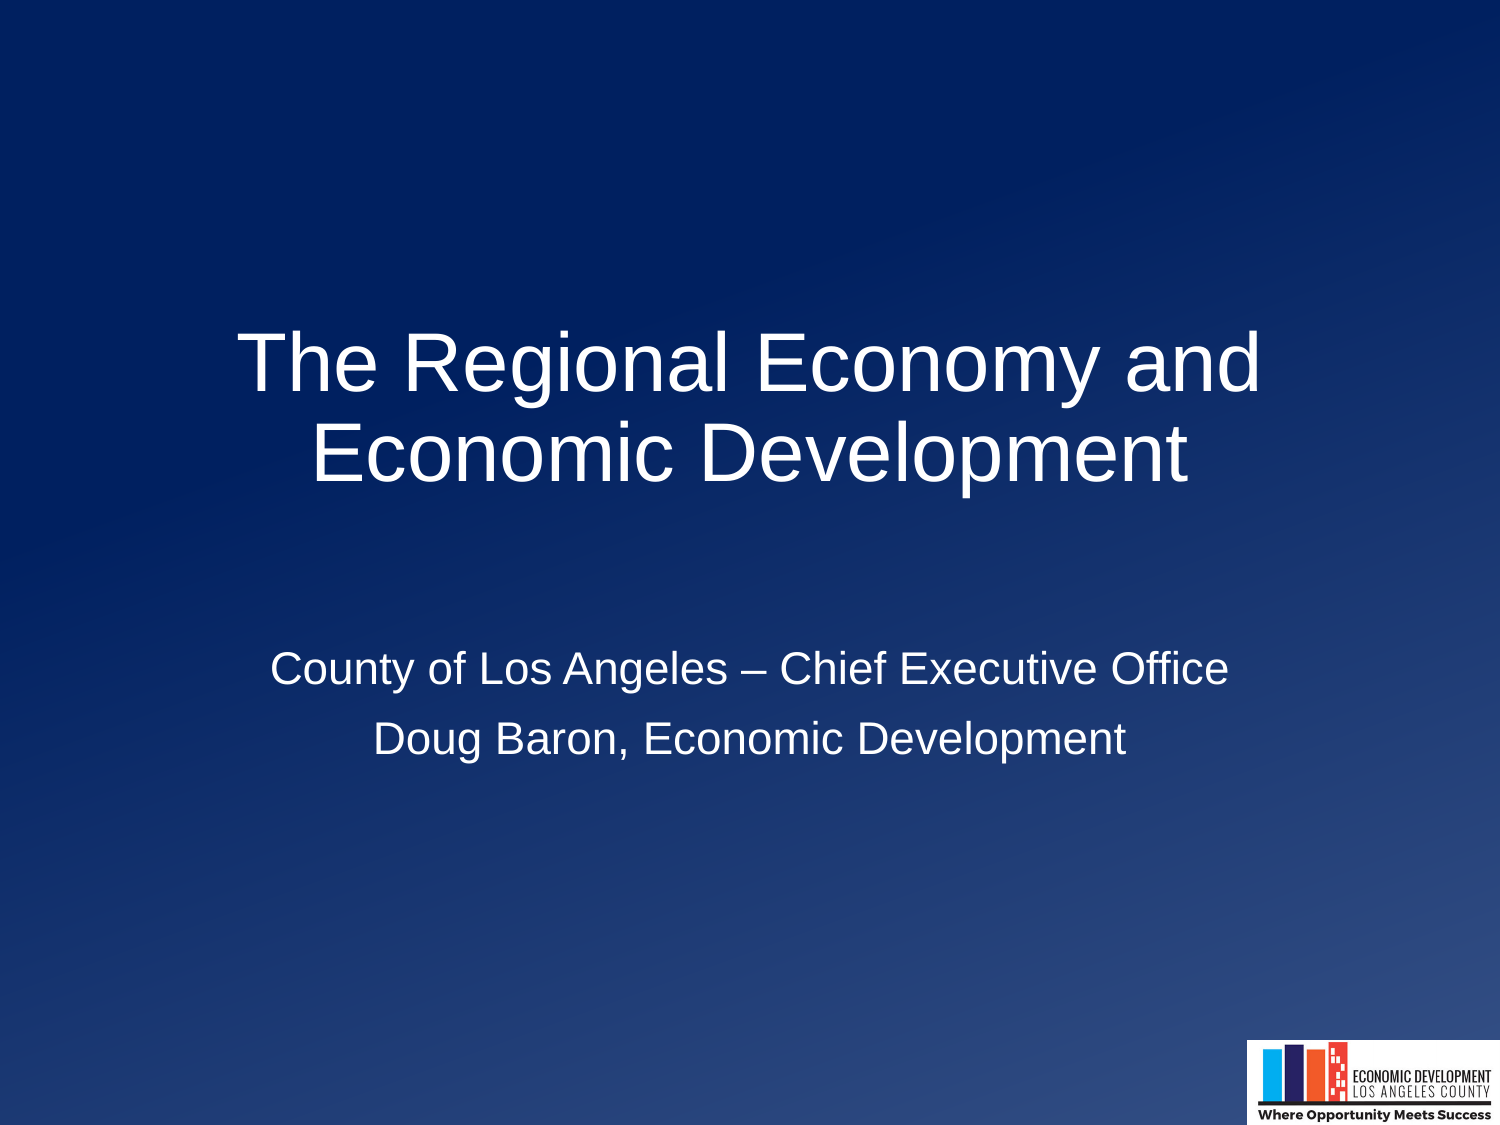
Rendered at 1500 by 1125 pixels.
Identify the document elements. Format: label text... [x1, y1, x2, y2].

picture [1247, 1040, 1500, 1125]
title The Regional Economy and Economic Development [112, 131, 1388, 507]
subtitle County of Los Angeles – Chief Executive Office Doug Baron, Economic Development [0, 637, 1500, 910]
